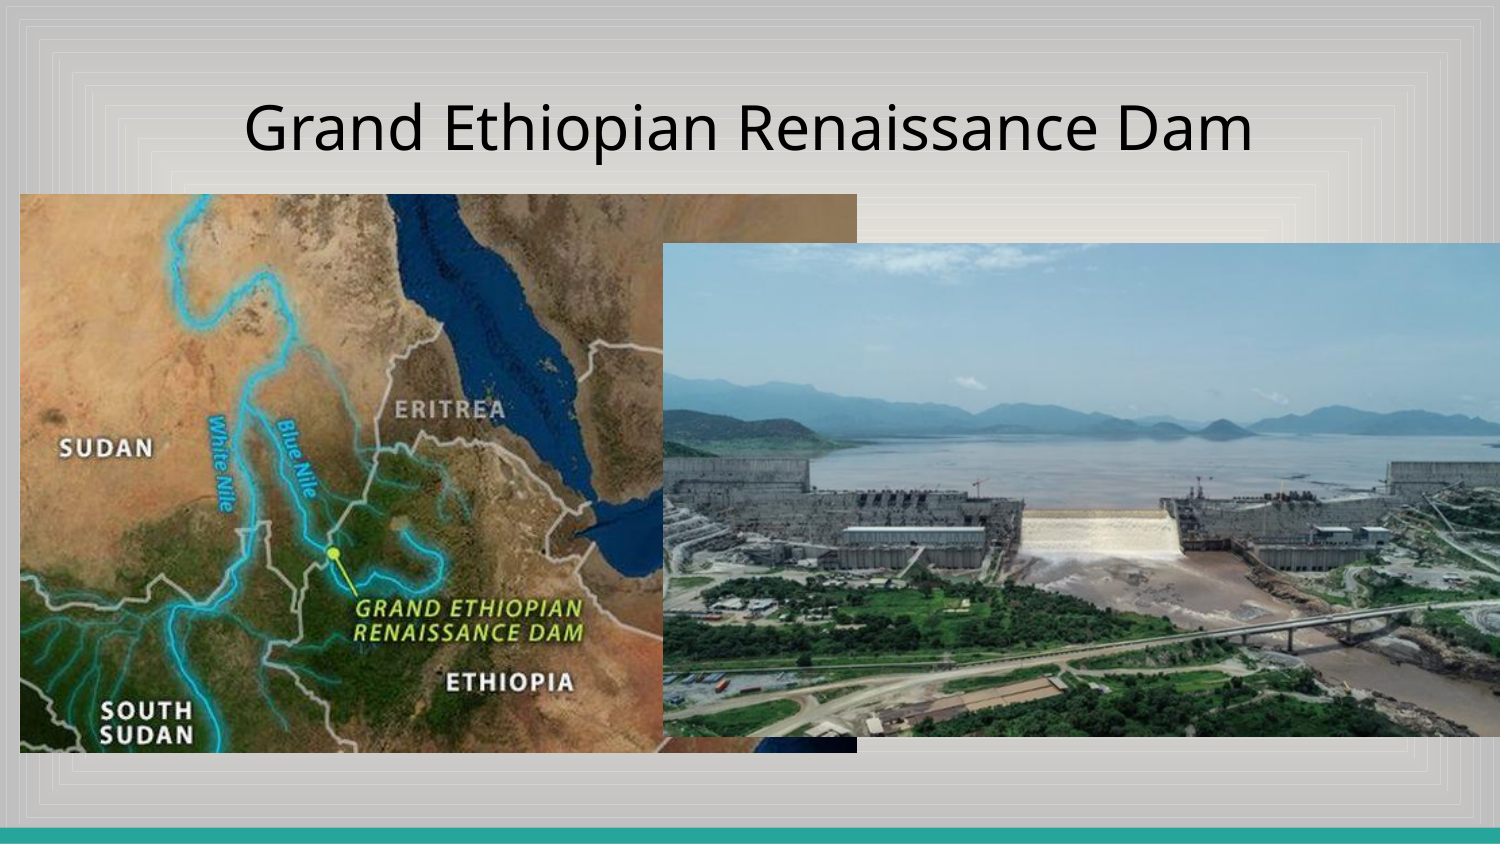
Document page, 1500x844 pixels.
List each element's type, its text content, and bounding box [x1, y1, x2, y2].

picture [20, 194, 1500, 753]
title Grand Ethiopian Renaissance Dam [51, 72, 1449, 174]
